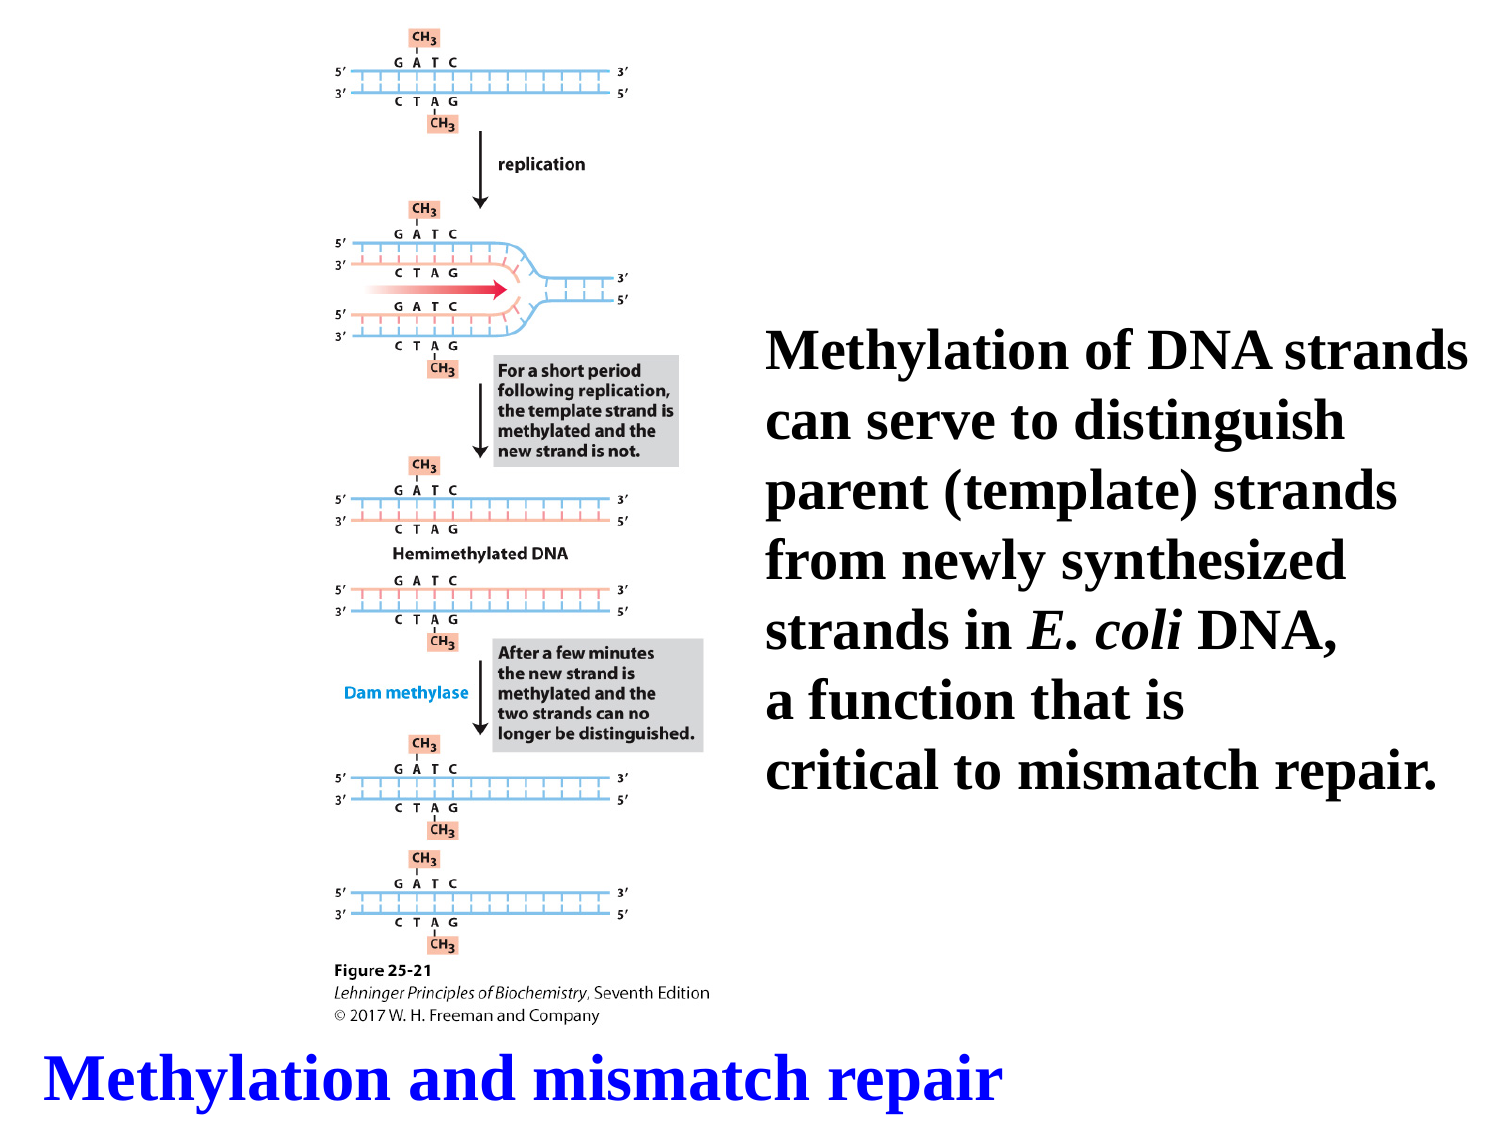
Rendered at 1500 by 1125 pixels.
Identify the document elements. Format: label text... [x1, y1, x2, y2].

text_box Methylation and mismatch repair [28, 1026, 1021, 1122]
title Methylation of DNA strands can serve to distinguish parent (template) strands from newly synthesized strands in E. coli DNA, a function that is critical to mismatch repair. [749, 462, 1500, 651]
picture [324, 24, 713, 1029]
